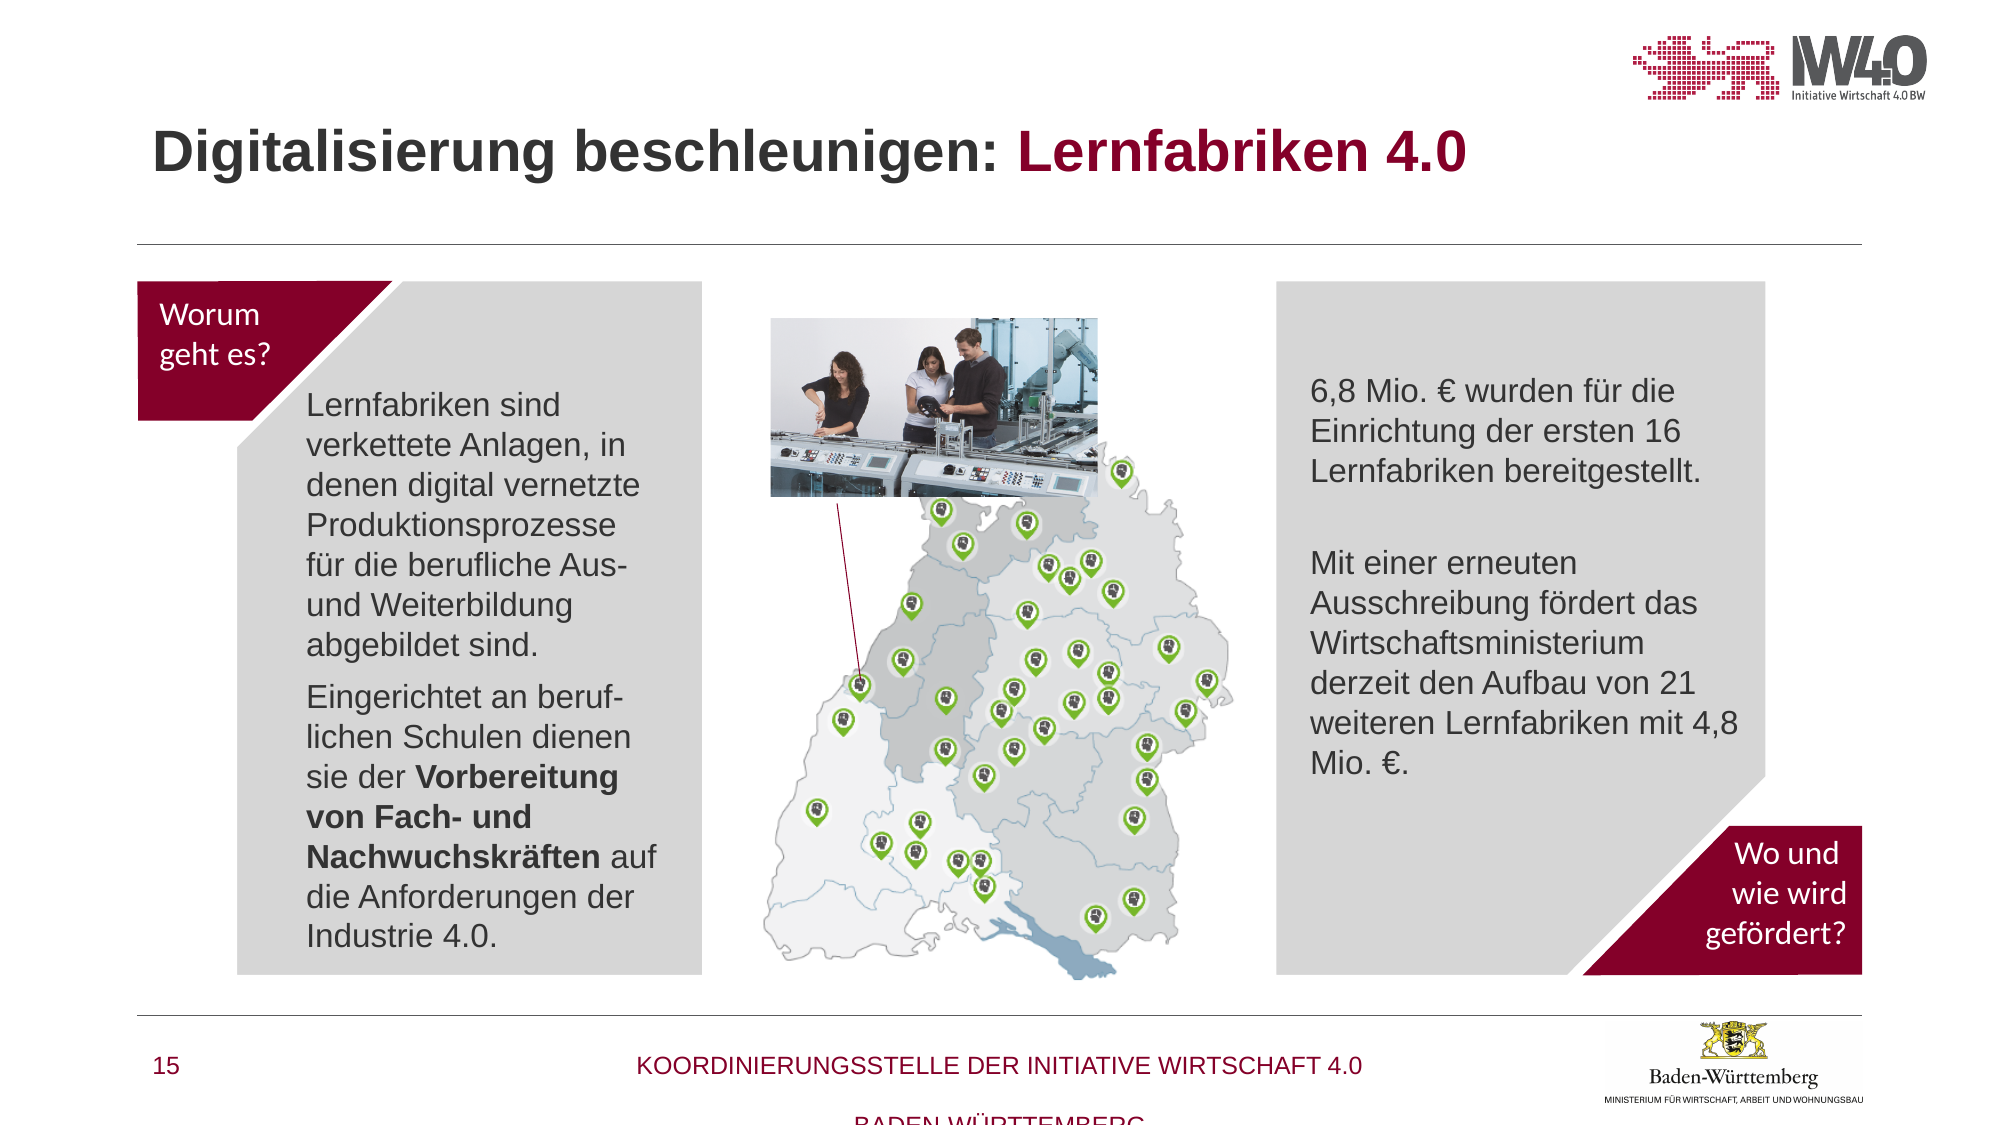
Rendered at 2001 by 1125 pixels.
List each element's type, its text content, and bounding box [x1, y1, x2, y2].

text_box [136, 280, 228, 422]
picture [1633, 35, 1927, 59]
picture [716, 318, 1266, 998]
picture [1605, 1021, 1863, 1104]
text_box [836, 503, 861, 681]
text_box [1775, 824, 1864, 976]
slide_number 15 [137, 1042, 252, 1103]
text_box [232, 276, 1771, 980]
title Digitalisierung beschleunigen: Lernfabriken 4.0 [137, 59, 2000, 245]
footer KOORDINIERUNGSSTELLE DER INITIATIVE WIRTSCHAFT 4.0 BADEN-WÜRTTEMBERG [618, 1042, 1382, 1103]
text_box Worum geht es? [144, 284, 227, 380]
text_box Wo und wie wird gefördert? [1775, 823, 1863, 959]
